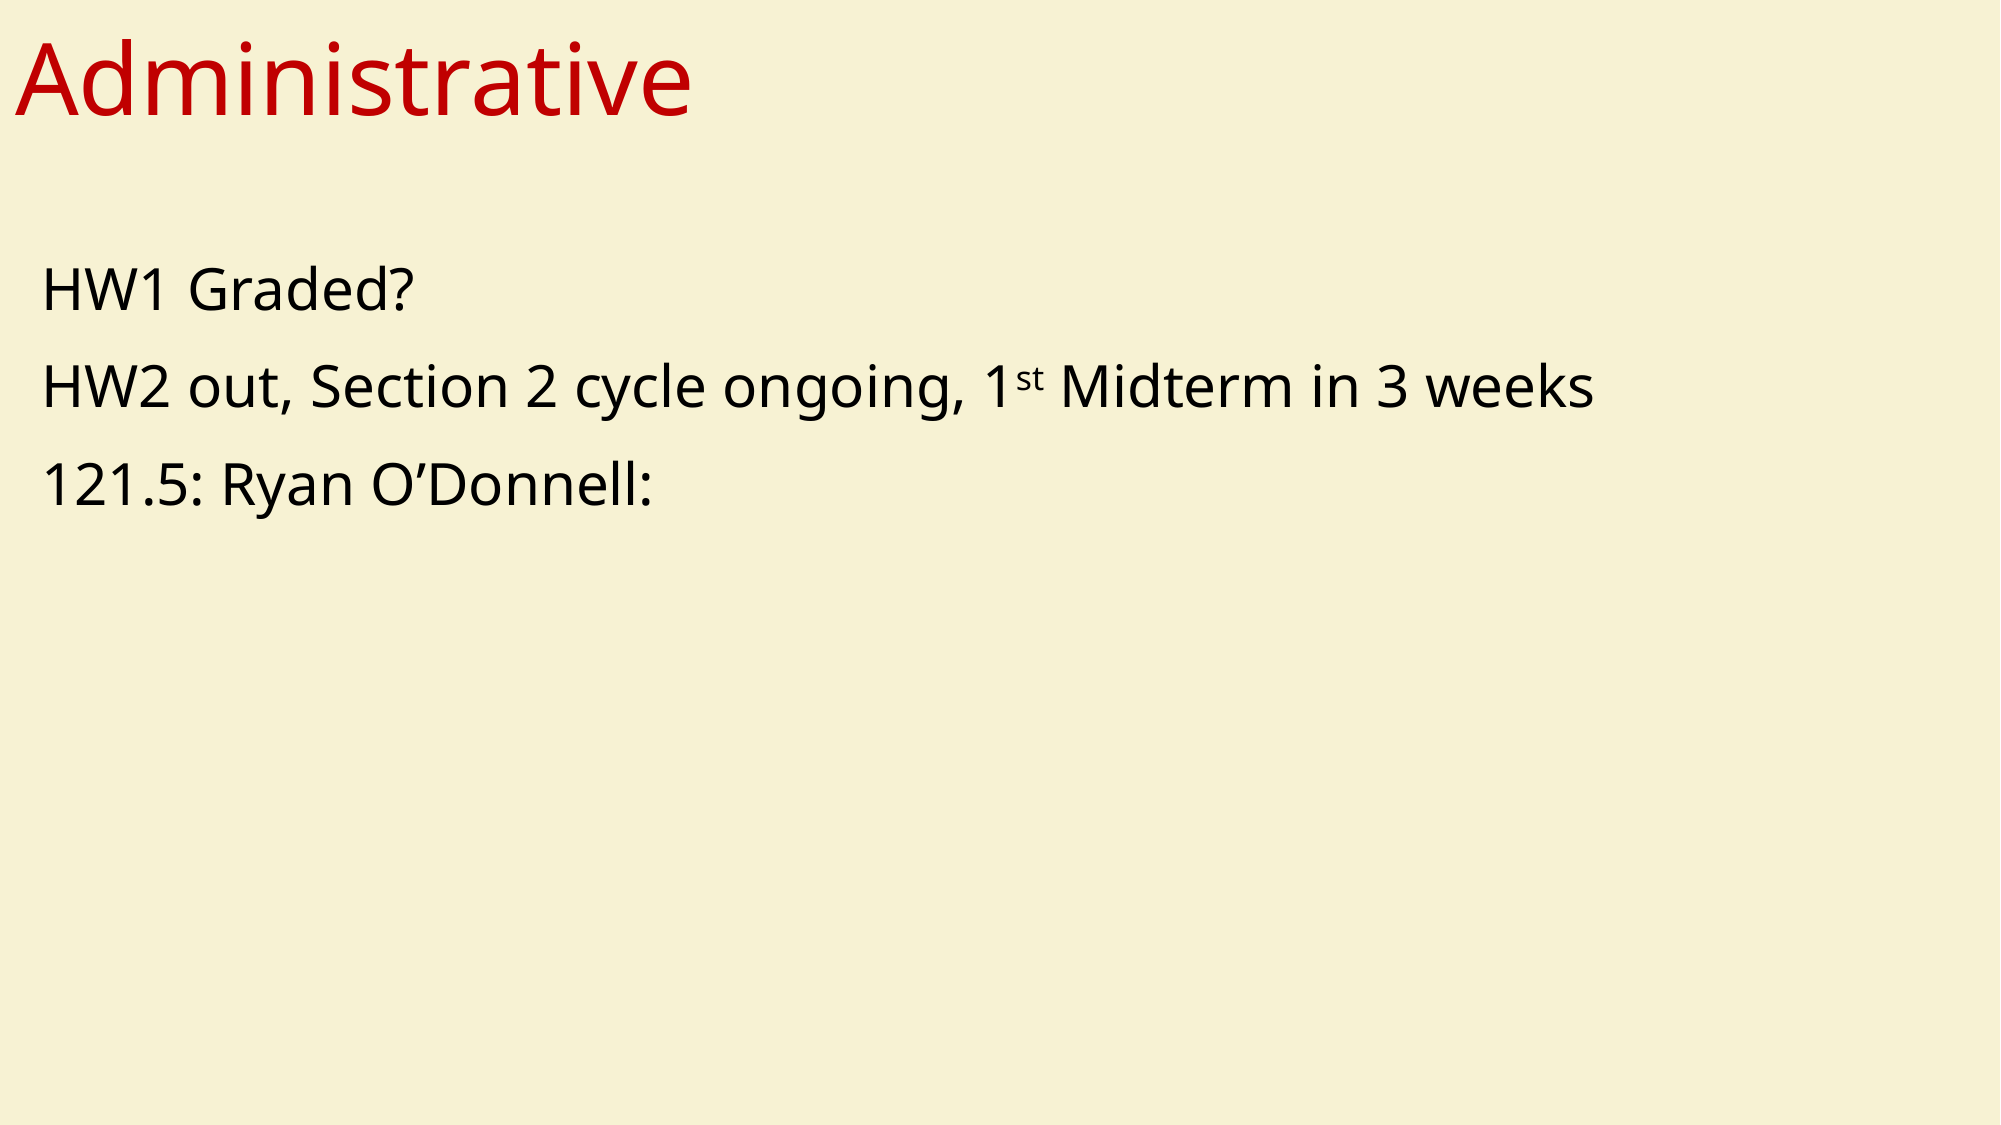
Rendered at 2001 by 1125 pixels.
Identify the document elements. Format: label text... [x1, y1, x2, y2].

title Administrative [0, 0, 2000, 167]
list HW1 Graded? HW2 out, Section 2 cycle ongoing, 1st Midterm in 3 weeks 121.5: Ryan O’Donnell: [26, 237, 1988, 674]
